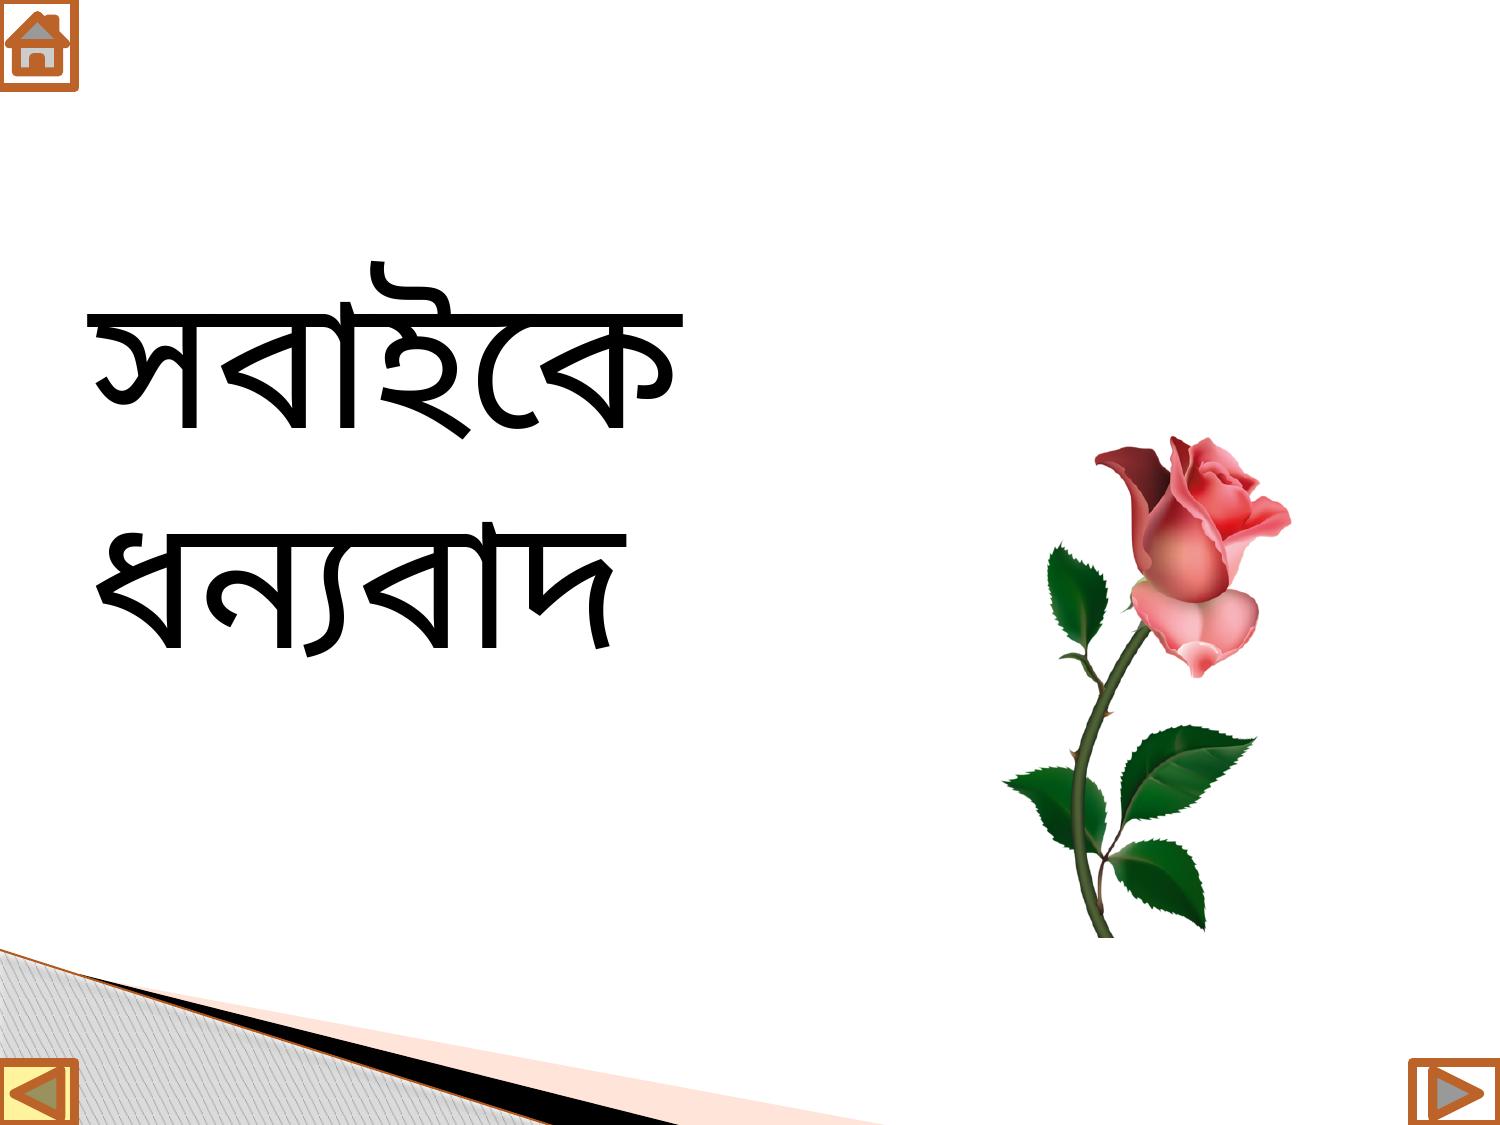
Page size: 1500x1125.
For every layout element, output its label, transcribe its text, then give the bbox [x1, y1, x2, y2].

text_box [0, 1058, 79, 1125]
picture [990, 427, 1301, 938]
text_box সবাইকে ধন্যবাদ [74, 237, 1200, 693]
text_box [0, 0, 79, 92]
text_box [1408, 1058, 1500, 1125]
